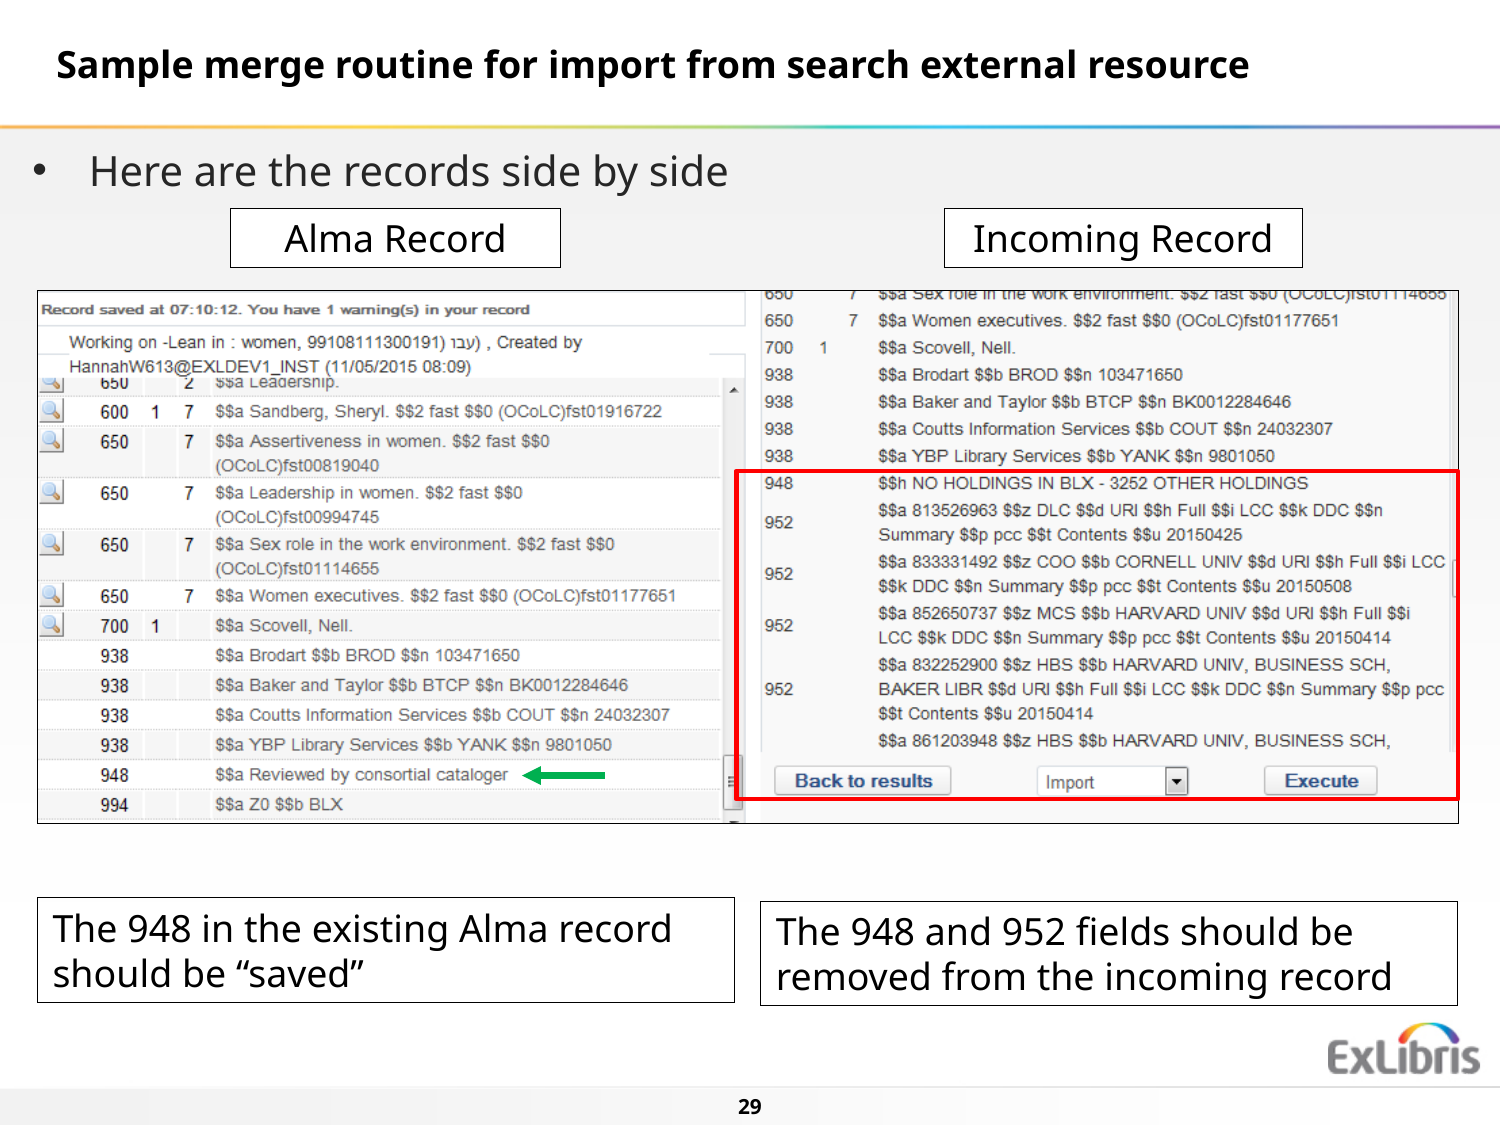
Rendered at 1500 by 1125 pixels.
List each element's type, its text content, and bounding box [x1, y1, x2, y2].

text_box Incoming Record [944, 208, 1303, 268]
text_box The 948 and 952 fields should be removed from the incoming record [760, 901, 1458, 1006]
text_box Sample merge routine for import from search external resource [41, 19, 1459, 108]
text_box The 948 in the existing Alma record should be “saved” [37, 897, 735, 1003]
text_box Alma Record [230, 208, 561, 268]
list Here are the records side by side [17, 137, 1459, 232]
picture [0, 0, 1500, 1125]
